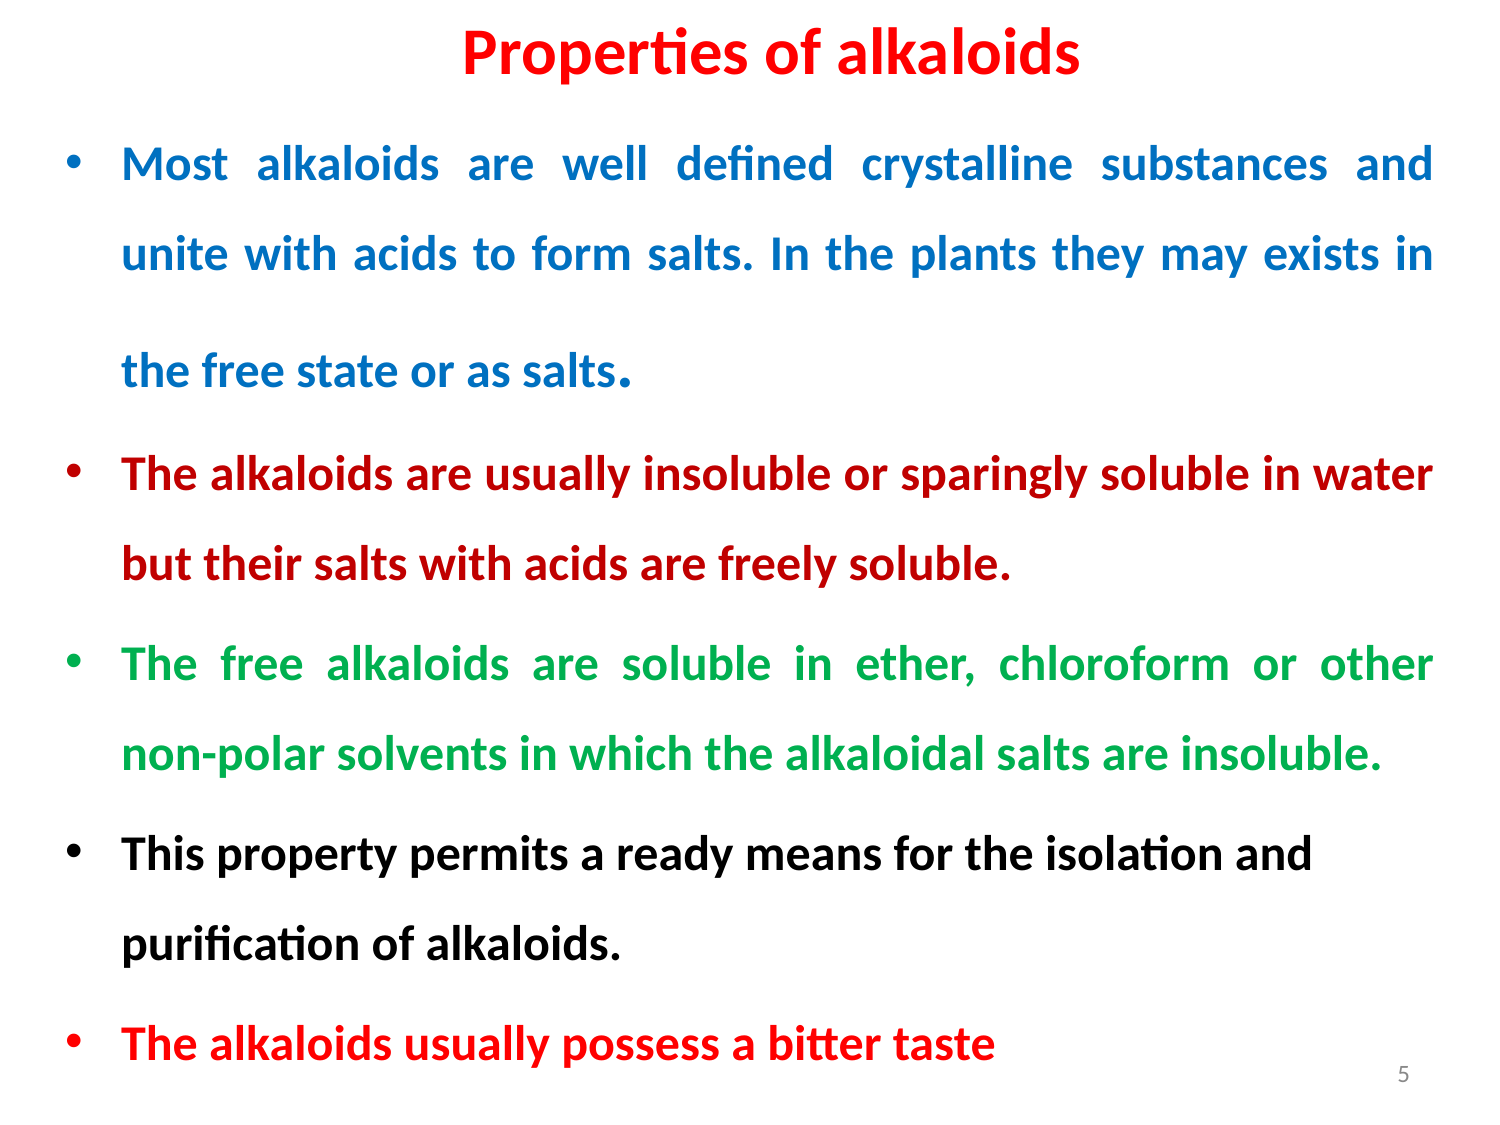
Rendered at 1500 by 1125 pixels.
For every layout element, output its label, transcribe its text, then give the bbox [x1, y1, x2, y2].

slide_number 5 [1074, 1042, 1425, 1103]
list Properties of alkaloids Most alkaloids are well defined crystalline substances and unite with acids to form salts. In the plants they may exists in the free state or as salts. The alkaloids are usually insoluble or sparingly soluble in water but their salts with acids are freely soluble. The free alkaloids are soluble in ether, chloroform or other non-polar solvents in which the alkaloidal salts are insoluble. This property permits a ready means for the isolation and purification of alkaloids. The alkaloids usually possess a bitter taste [50, 0, 1450, 1110]
